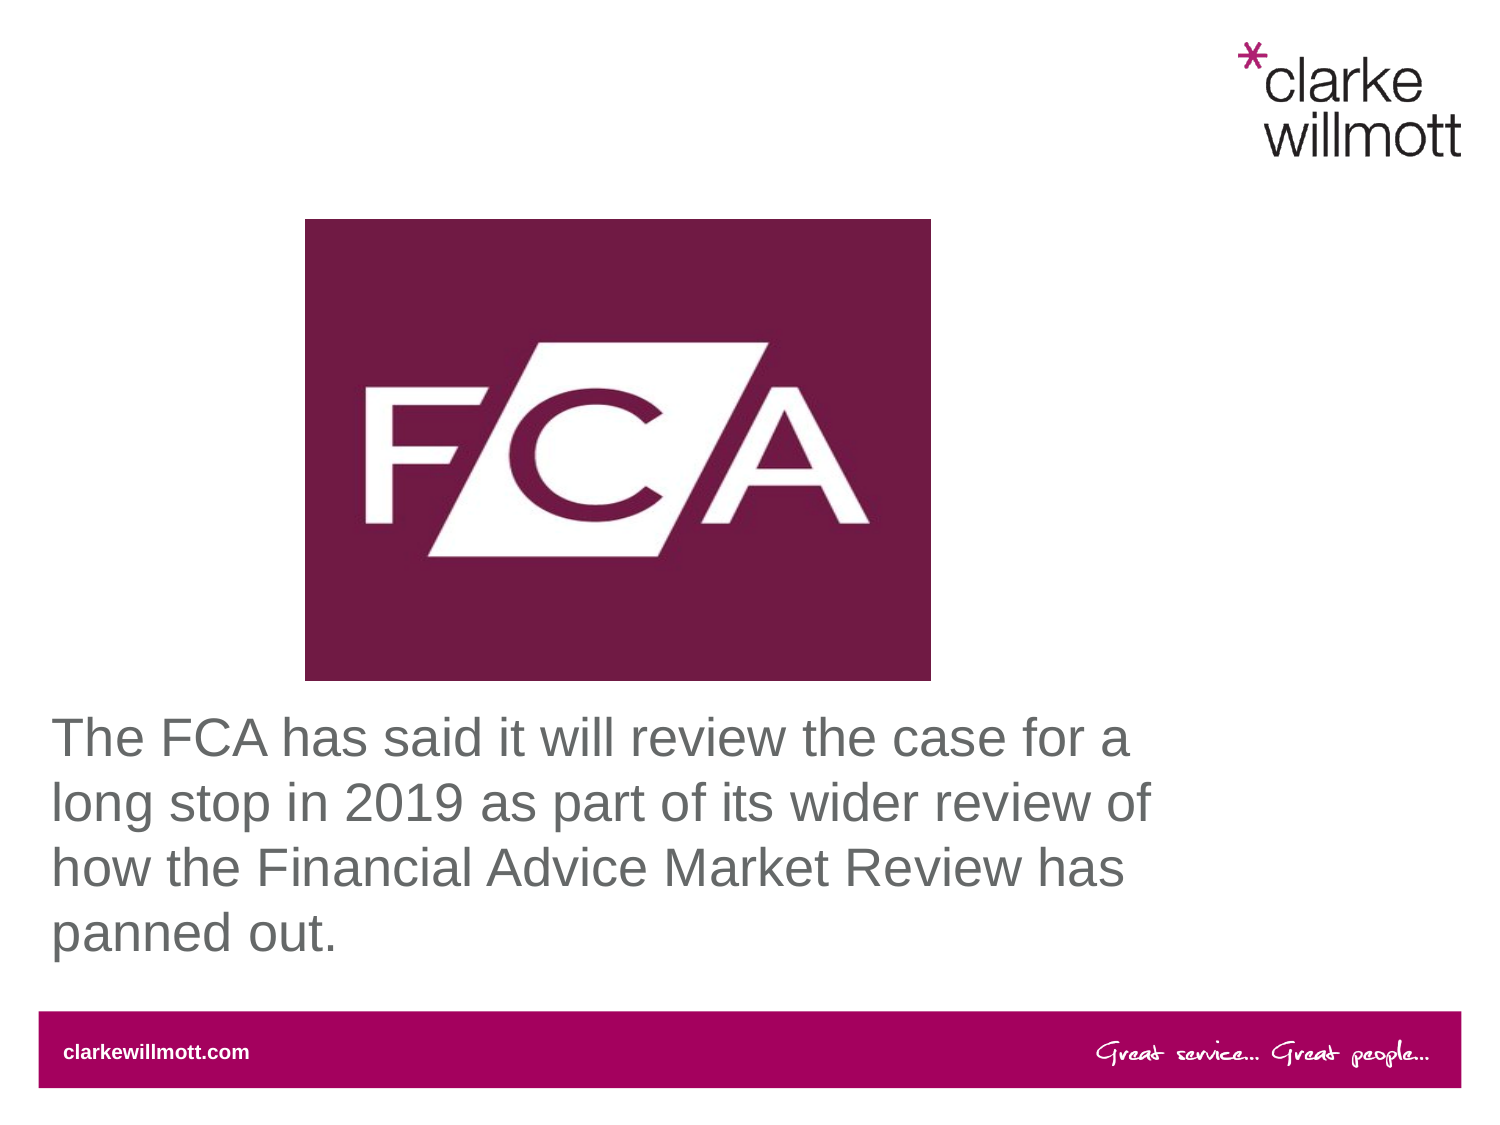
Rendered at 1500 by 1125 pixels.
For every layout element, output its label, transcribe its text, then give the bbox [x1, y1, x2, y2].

picture [305, 219, 931, 681]
picture [1092, 1034, 1436, 1070]
list The FCA has said it will review the case for a long stop in 2019 as part of its wider review of how the Financial Advice Market Review has panned out. [36, 174, 1263, 1012]
picture [1238, 37, 1488, 157]
